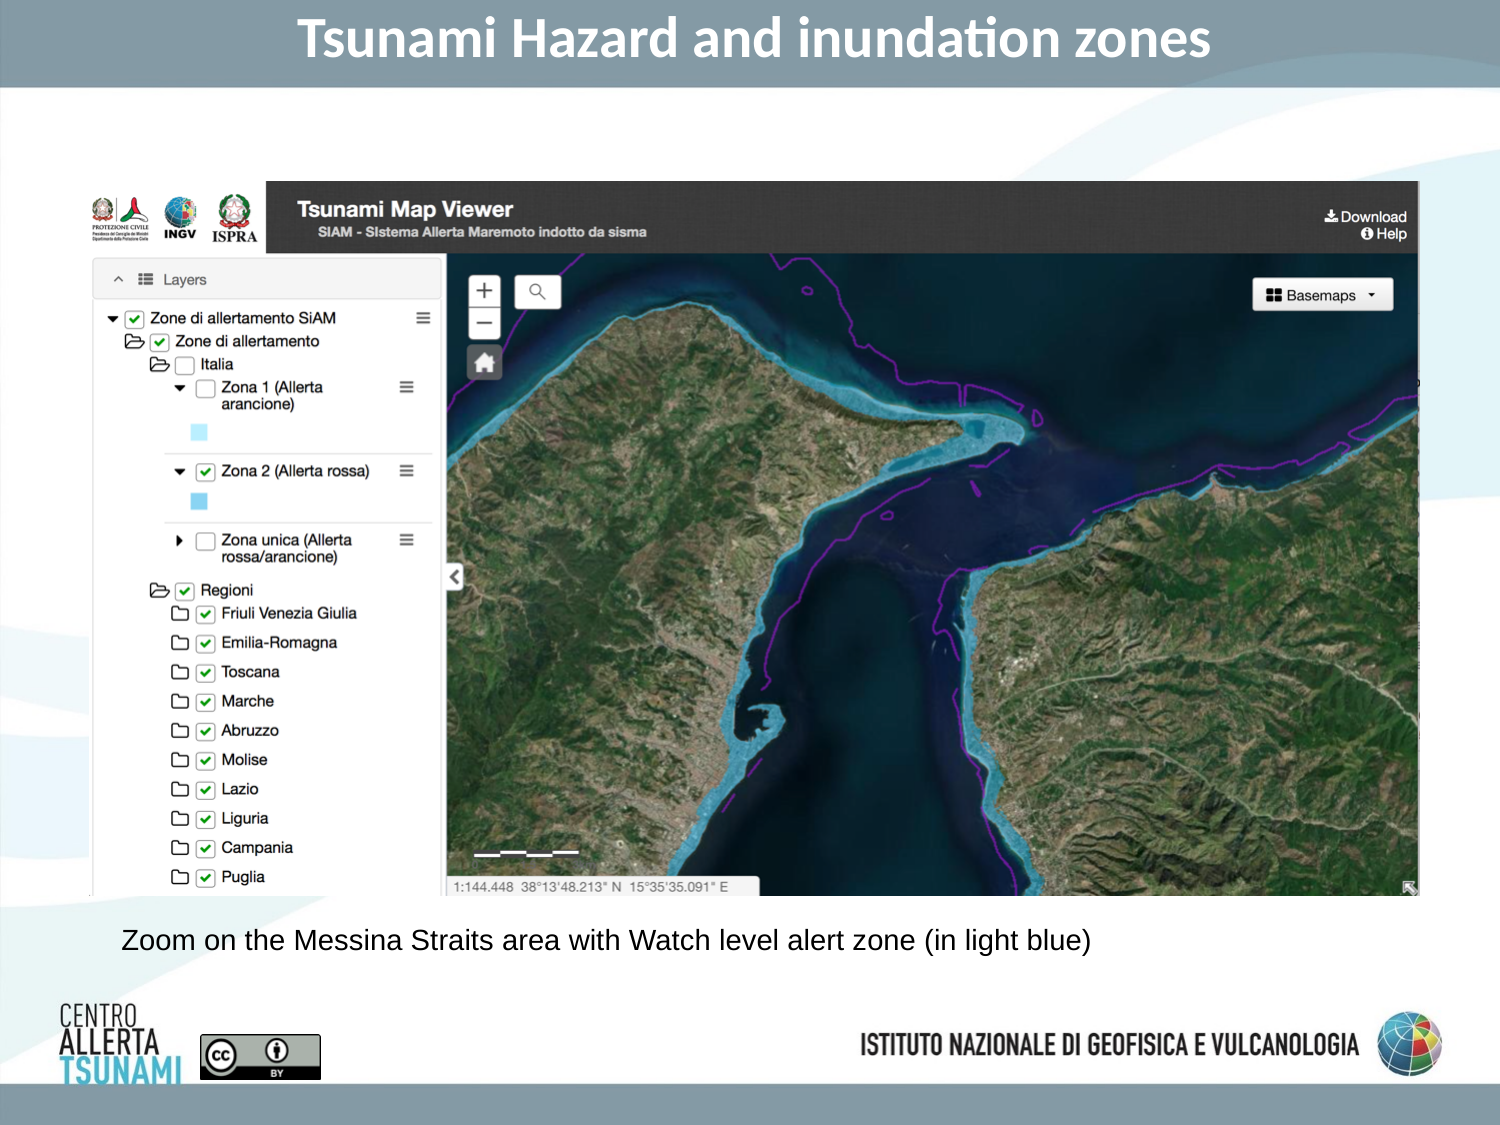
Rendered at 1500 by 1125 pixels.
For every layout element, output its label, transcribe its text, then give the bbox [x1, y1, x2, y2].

text_box Zoom on the Messina Straits area with Watch level alert zone (in light blue) [106, 914, 1403, 964]
picture [0, 0, 1500, 1125]
title Tsunami Hazard and inundation zones [79, 0, 1430, 129]
